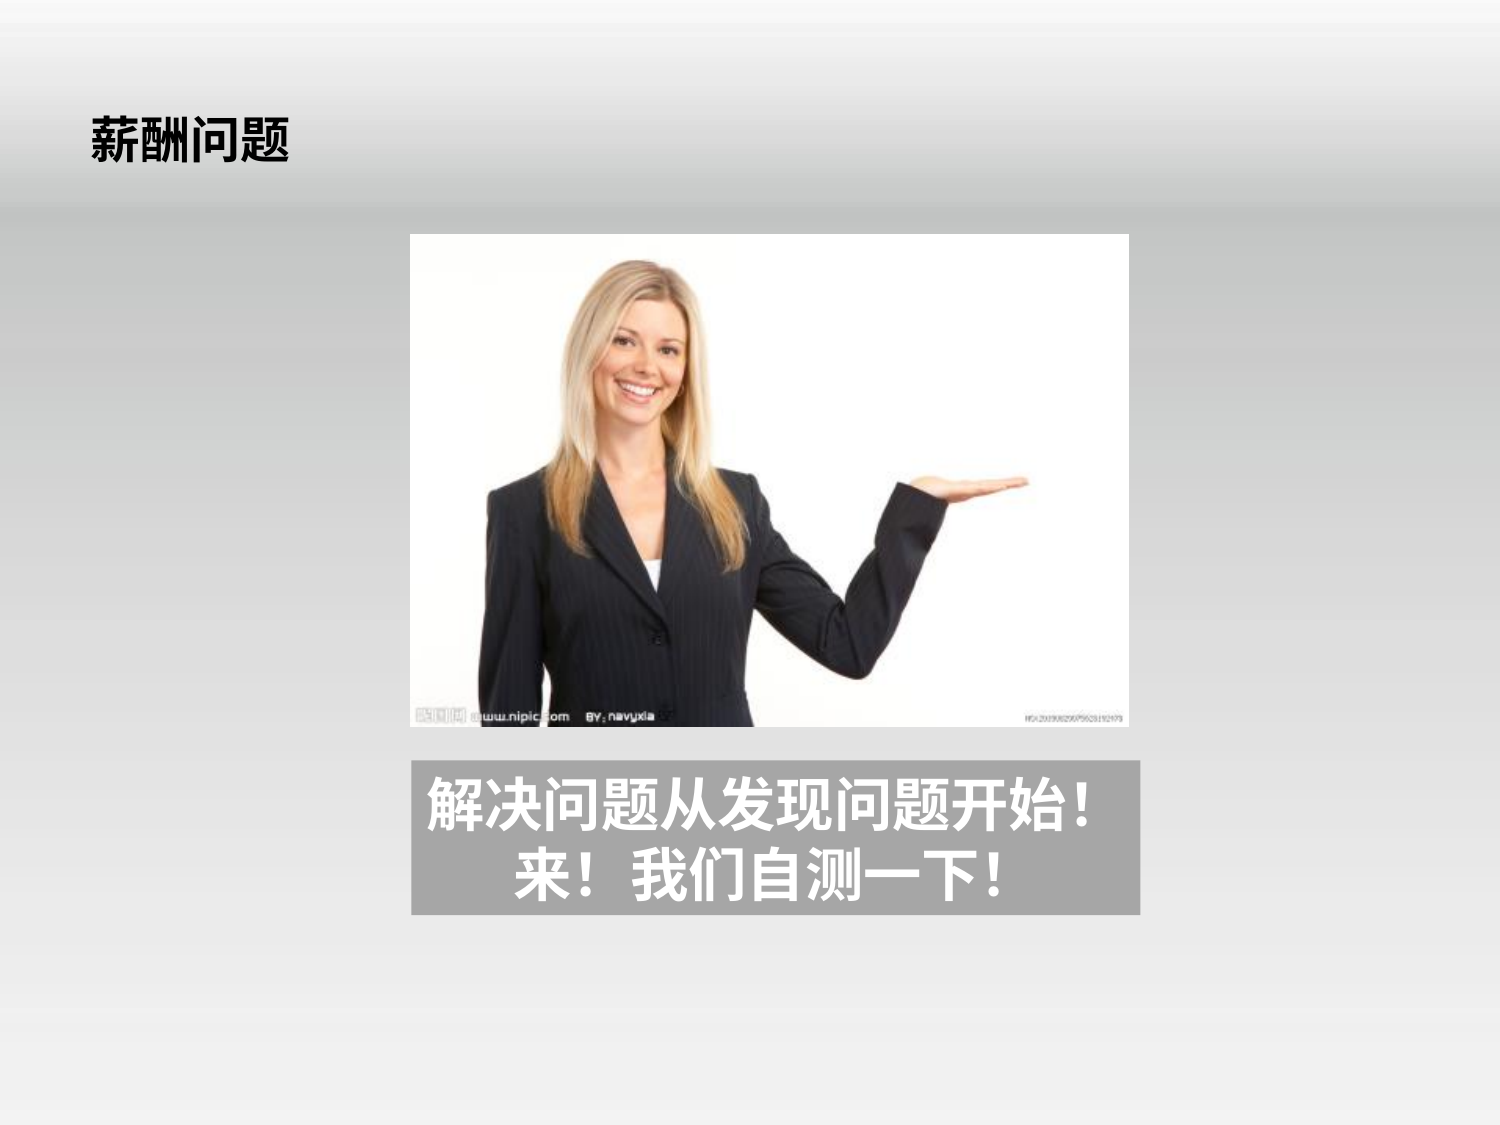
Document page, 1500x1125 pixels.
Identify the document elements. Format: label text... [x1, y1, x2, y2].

title 薪酬问题 [75, 45, 845, 233]
text_box 解决问题从发现问题开始！ 来！我们自测一下！ [411, 760, 1141, 916]
picture [0, 0, 1500, 1125]
